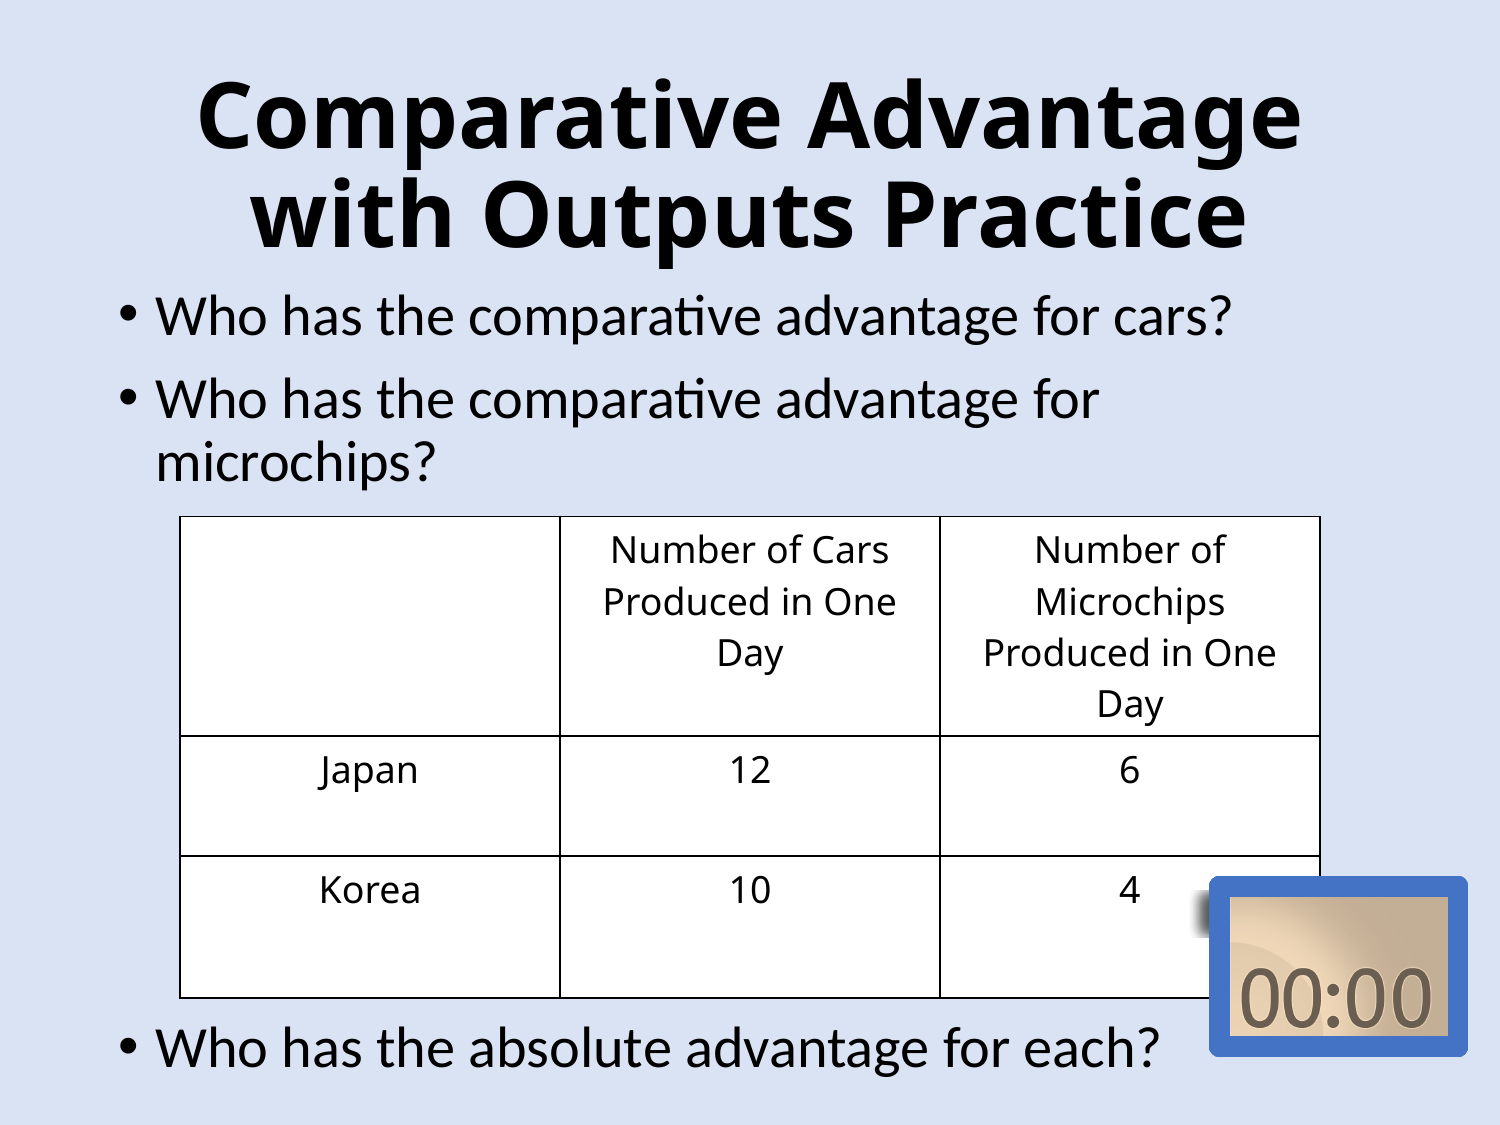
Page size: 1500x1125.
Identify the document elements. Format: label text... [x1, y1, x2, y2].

table_cell 12 [561, 737, 939, 855]
table_cell 6 [941, 737, 1319, 855]
picture [1229, 896, 1448, 1037]
table_cell Korea [181, 857, 559, 997]
table_cell Japan [181, 737, 559, 855]
table_header Number of Microchips Produced in One Day [941, 517, 1319, 735]
table_cell 4 [941, 857, 1319, 997]
list Who has the comparative advantage for cars? Who has the comparative advantage for microchips? Who has the absolute advantage for each? [103, 277, 1397, 1103]
table_header [181, 517, 559, 735]
table_cell 10 [561, 857, 939, 997]
table_header Number of Cars Produced in One Day [561, 517, 939, 735]
title Comparative Advantage with Outputs Practice [103, 59, 1397, 277]
